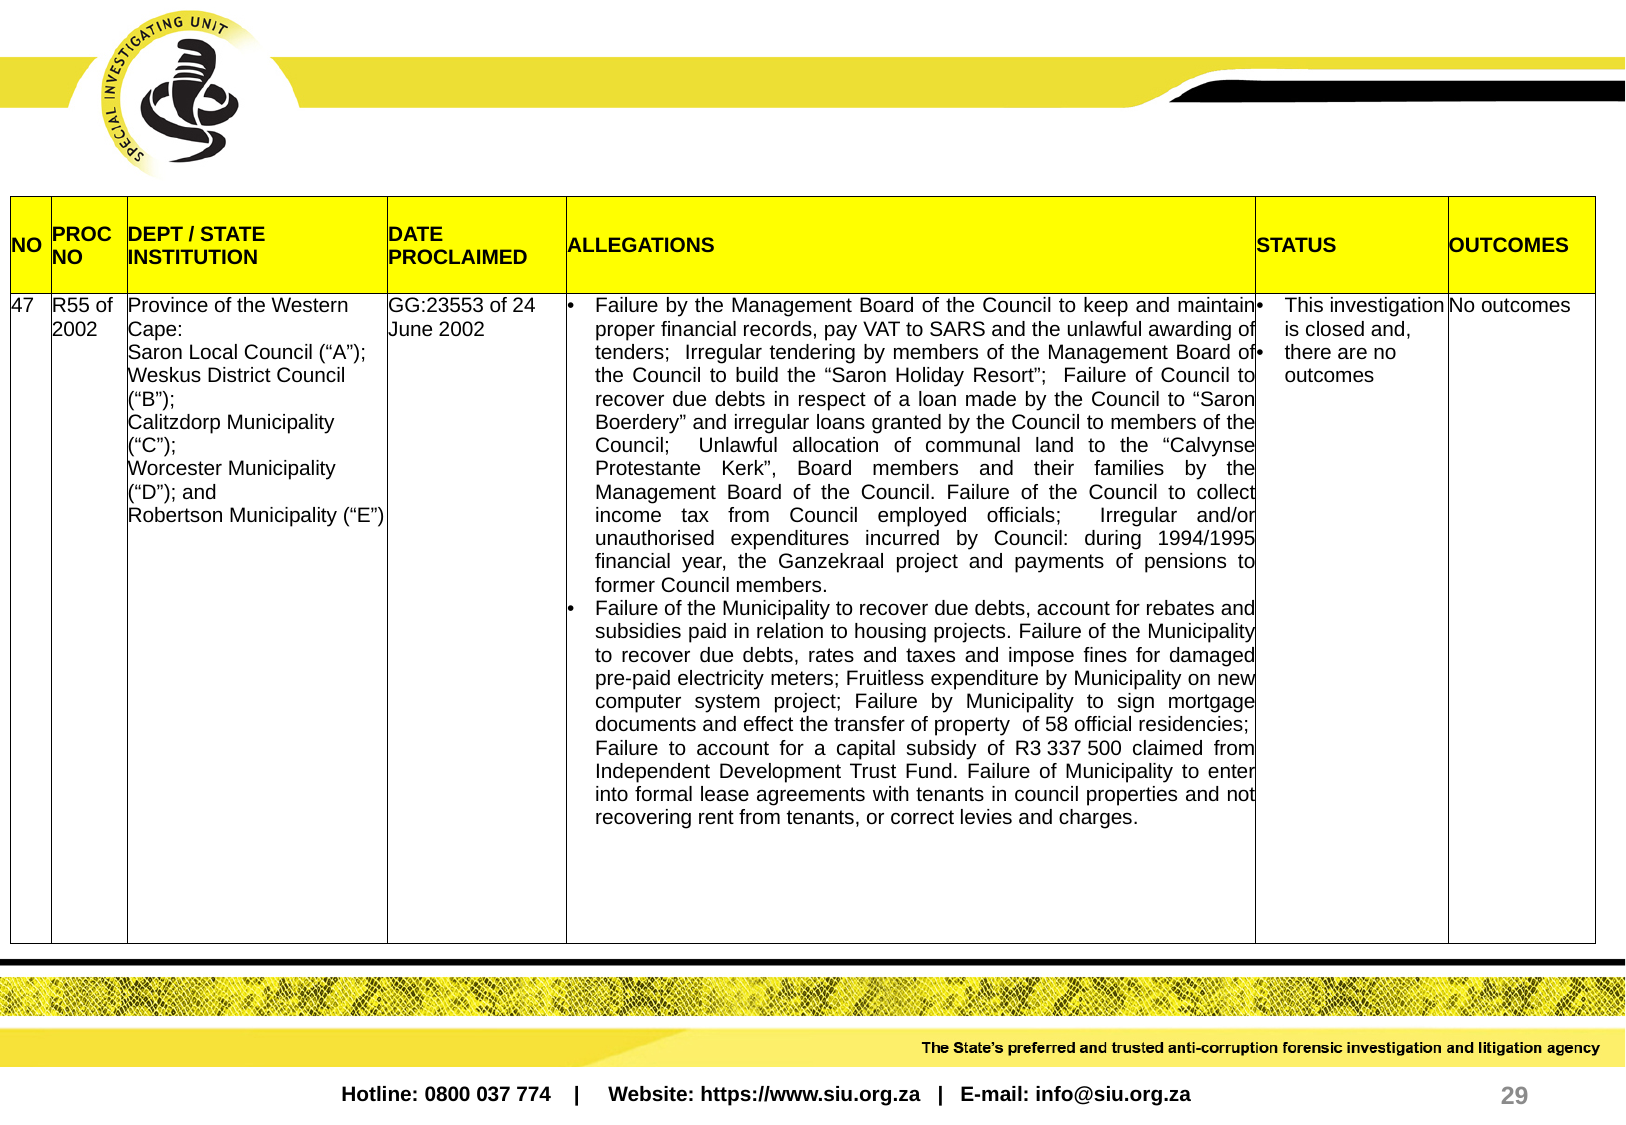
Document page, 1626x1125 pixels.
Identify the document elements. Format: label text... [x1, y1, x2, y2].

table_header STATUS [1256, 197, 1448, 293]
table_header NO [11, 197, 51, 293]
table_header PROC NO [52, 197, 127, 293]
table_header DATE PROCLAIMED [388, 197, 566, 293]
table_header DEPT / STATE INSTITUTION [128, 197, 387, 293]
table_cell Failure by the Management Board of the Council to keep and maintain proper financial records, pay VAT to SARS and the unlawful awarding of tenders; Irregular tendering by members of the Management Board of the Council to build the “Saron Holiday Resort”; Failure of Council to recover due debts in respect of a loan made by the Council to “Saron Boerdery” and irregular loans granted by the Council to members of the Council; Unlawful allocation of communal land to the “Calvynse Protestante Kerk”, Board members and their families by the Management Board of the Council. Failure of the Council to collect income tax from Council employed officials; Irregular and/or unauthorised expenditures incurred by Council: during 1994/1995 financial year, the Ganzekraal project and payments of pensions to former Council members. Failure of the Municipality to recover due debts, account for rebates and subsidies paid in relation to housing projects. Failure of the Municipality to recover due debts, rates and taxes and impose fines for damaged pre-paid electricity meters; Fruitless expenditure by Municipality on new computer system project; Failure by Municipality to sign mortgage documents and effect the transfer of property of 58 official residencies; Failure to account for a capital subsidy of R3 337 500 claimed from Independent Development Trust Fund. Failure of Municipality to enter into formal lease agreements with tenants in council properties and not recovering rent from tenants, or correct levies and charges. [567, 294, 1255, 943]
table_cell This investigation is closed and, there are no outcomes [1256, 294, 1448, 943]
table_header ALLEGATIONS [567, 197, 1255, 293]
table_cell R55 of 2002 [52, 294, 127, 943]
table_cell Province of the Western Cape: Saron Local Council (“A”); Weskus District Council (“B”); Calitzdorp Municipality (“C”); Worcester Municipality (“D”); and Robertson Municipality (“E”) [128, 294, 387, 943]
text_box Hotline: 0800 037 774 | Website: https://www.siu.org.za | E-mail: info@siu.org.za [326, 1072, 1232, 1113]
table_cell 47 [11, 294, 51, 943]
table_cell GG:23553 of 24 June 2002 [388, 294, 566, 943]
table_header OUTCOMES [1449, 197, 1595, 293]
slide_number 29 [1441, 1064, 1544, 1125]
picture [0, 0, 1626, 1125]
table_cell No outcomes [1449, 294, 1595, 943]
